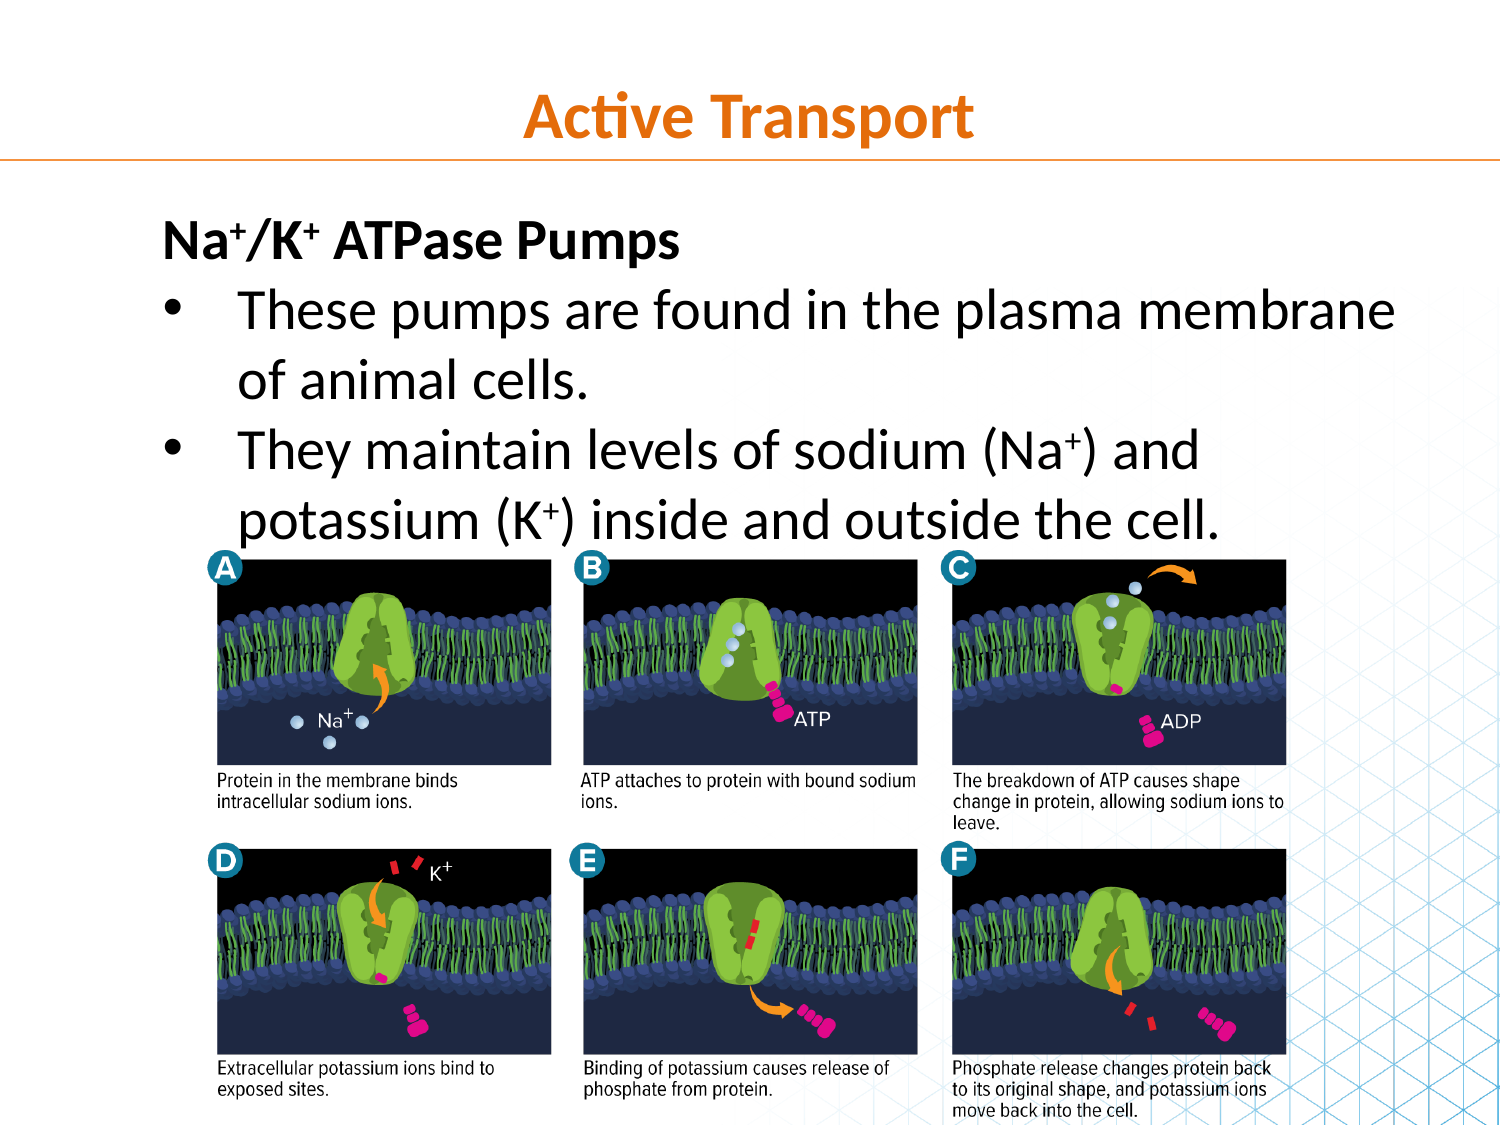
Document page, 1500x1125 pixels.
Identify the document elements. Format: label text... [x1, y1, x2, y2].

text_box Active Transport [149, 64, 1350, 159]
text_box Na+/K+ ATPase Pumps These pumps are found in the plasma membrane of animal cells. They maintain levels of sodium (Na+) and potassium (K+) inside and outside the cell. [147, 193, 1448, 559]
picture [199, 287, 1500, 1125]
